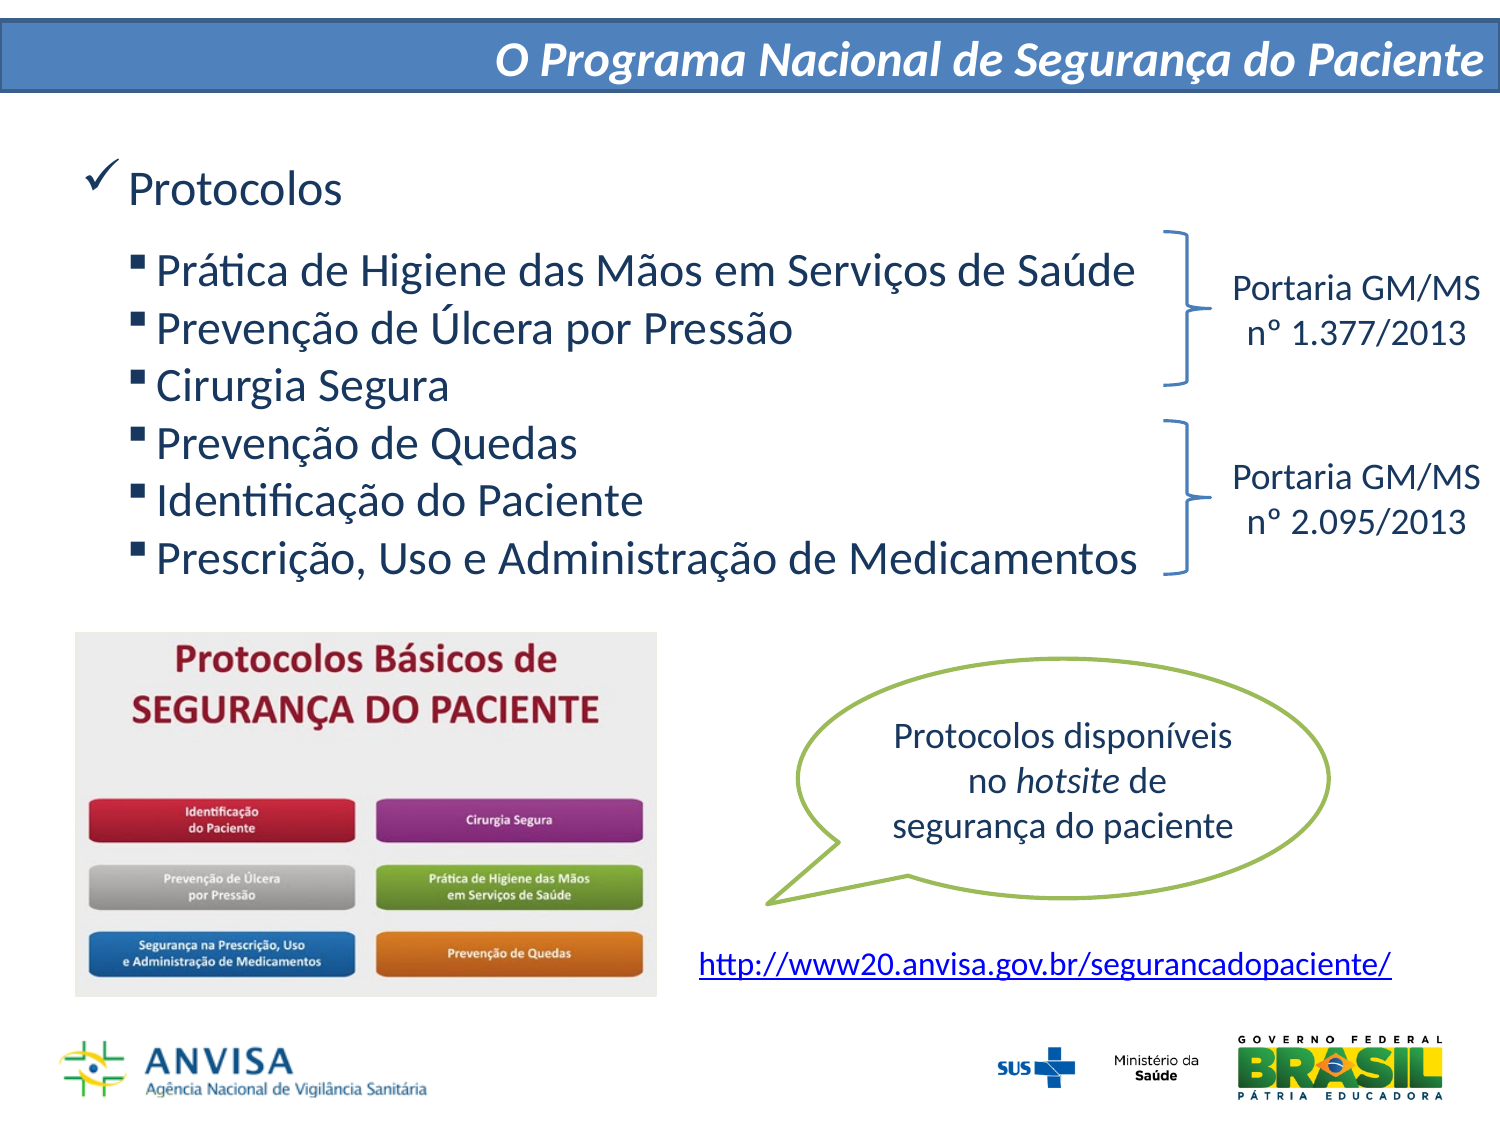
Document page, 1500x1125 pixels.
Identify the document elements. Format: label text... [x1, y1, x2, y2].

picture [76, 633, 656, 996]
text_box Protocolos [66, 148, 359, 223]
text_box Protocolos disponíveis no hotsite de segurança do paciente [765, 656, 1331, 907]
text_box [52, 1025, 1459, 1112]
text_box Prática de Higiene das Mãos em Serviços de Saúde Prevenção de Úlcera por Pressão Cirurgia Segura Prevenção de Quedas Identificação do Paciente Prescrição, Uso e Administração de Medicamentos [112, 231, 1247, 592]
text_box Portaria GM/MS nº 2.095/2013 [1195, 444, 1500, 550]
text_box Portaria GM/MS nº 1.377/2013 [1195, 255, 1500, 361]
text_box O Programa Nacional de Segurança do Paciente [0, 18, 1500, 93]
text_box [1163, 230, 1212, 386]
text_box [1163, 419, 1212, 576]
text_box http://www20.anvisa.gov.br/segurancadopaciente/ [679, 935, 1412, 990]
